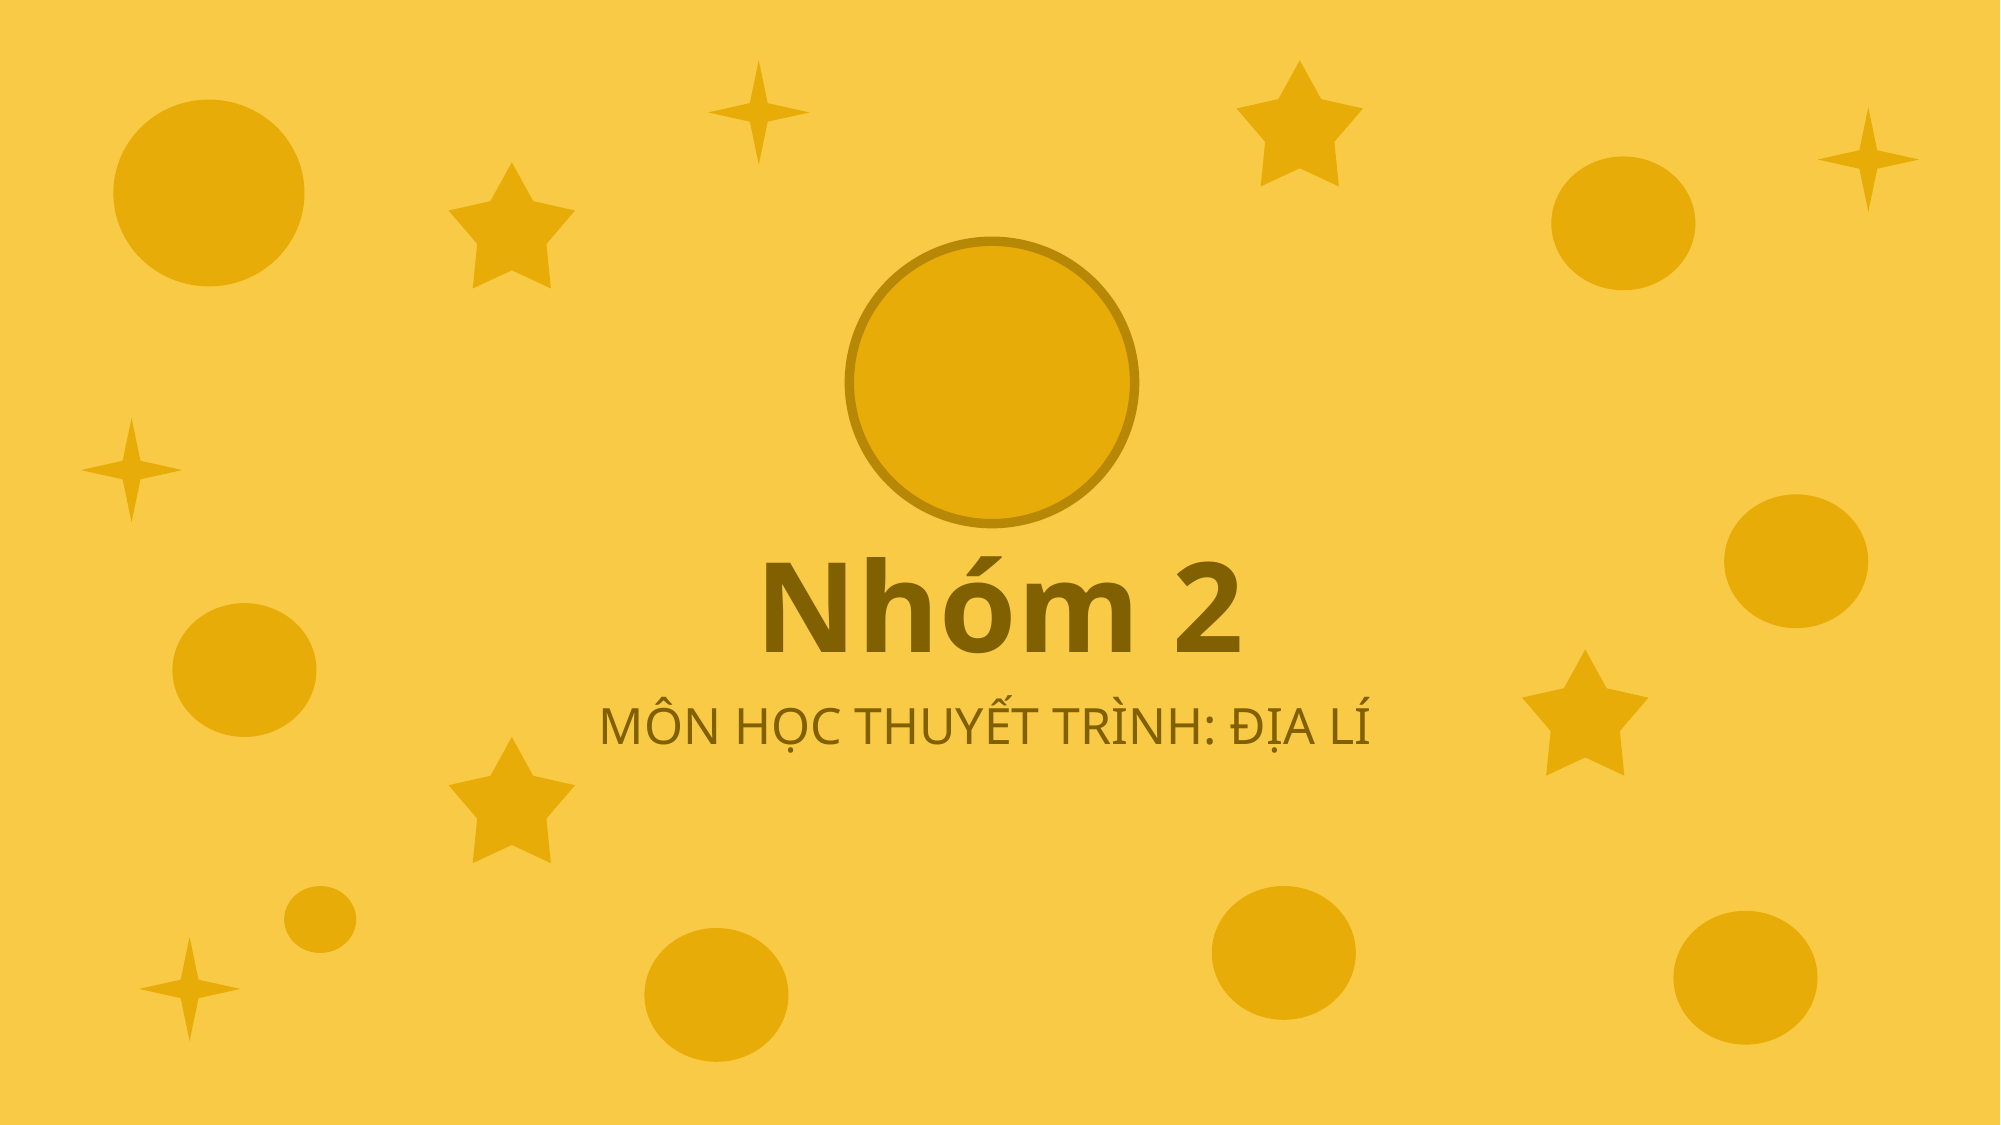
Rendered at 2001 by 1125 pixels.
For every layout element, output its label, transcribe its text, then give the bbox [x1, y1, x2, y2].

text_box [1234, 58, 1365, 189]
text_box [138, 936, 241, 1042]
text_box [1210, 884, 1357, 1021]
text_box [1723, 493, 1870, 630]
text_box [1550, 155, 1697, 292]
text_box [845, 237, 1139, 520]
text_box [1817, 107, 1920, 212]
text_box [80, 417, 183, 523]
text_box Nhóm 2 [663, 520, 1337, 686]
text_box [283, 885, 358, 955]
text_box [446, 160, 577, 291]
text_box MÔN HỌC THUYẾT TRÌNH: ĐỊA LÍ [575, 687, 1409, 762]
text_box [112, 98, 306, 288]
text_box [643, 926, 790, 1063]
text_box [446, 734, 577, 865]
text_box [1520, 647, 1651, 778]
text_box [1672, 909, 1819, 1046]
text_box [848, 240, 1136, 520]
text_box [707, 60, 810, 165]
text_box [171, 602, 318, 738]
